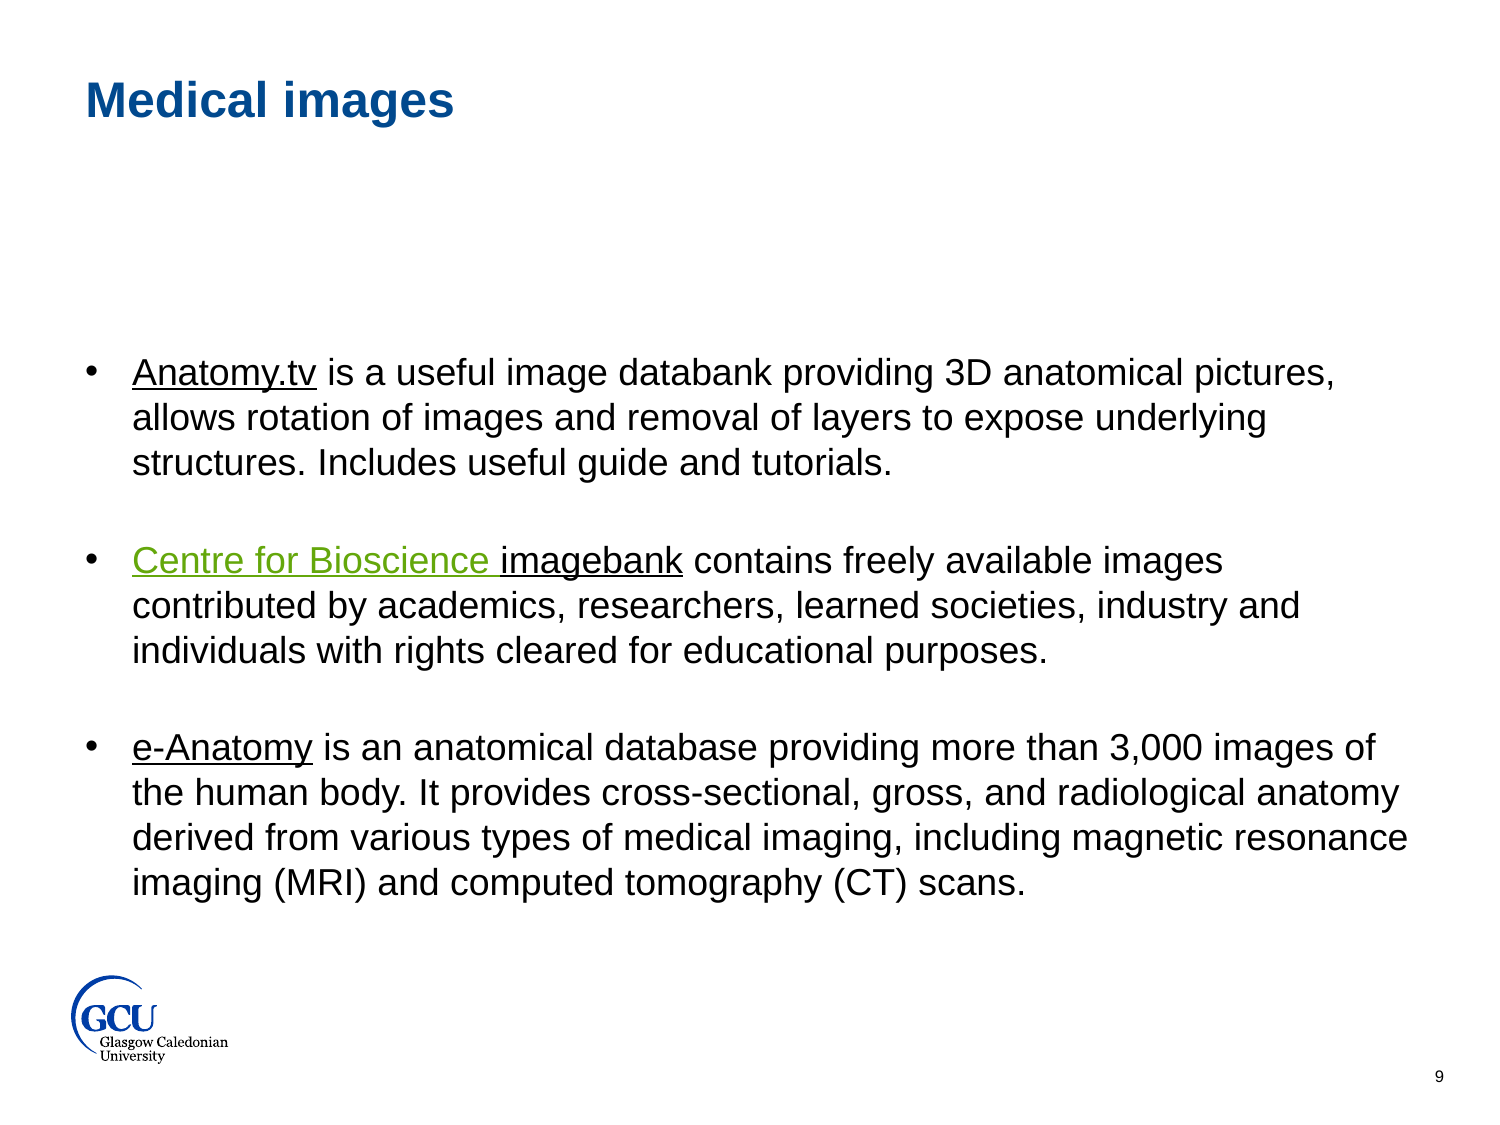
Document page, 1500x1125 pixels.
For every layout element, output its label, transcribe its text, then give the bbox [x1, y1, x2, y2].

list Medical images [70, 60, 1430, 137]
list Anatomy.tv is a useful image databank providing 3D anatomical pictures, allows rotation of images and removal of layers to expose underlying structures. Includes useful guide and tutorials. Centre for Bioscience imagebank contains freely available images contributed by academics, researchers, learned societies, industry and individuals with rights cleared for educational purposes. e-Anatomy is an anatomical database providing more than 3,000 images of the human body. It provides cross-sectional, gross, and radiological anatomy derived from various types of medical imaging, including magnetic resonance imaging (MRI) and computed tomography (CT) scans. [70, 341, 1429, 920]
